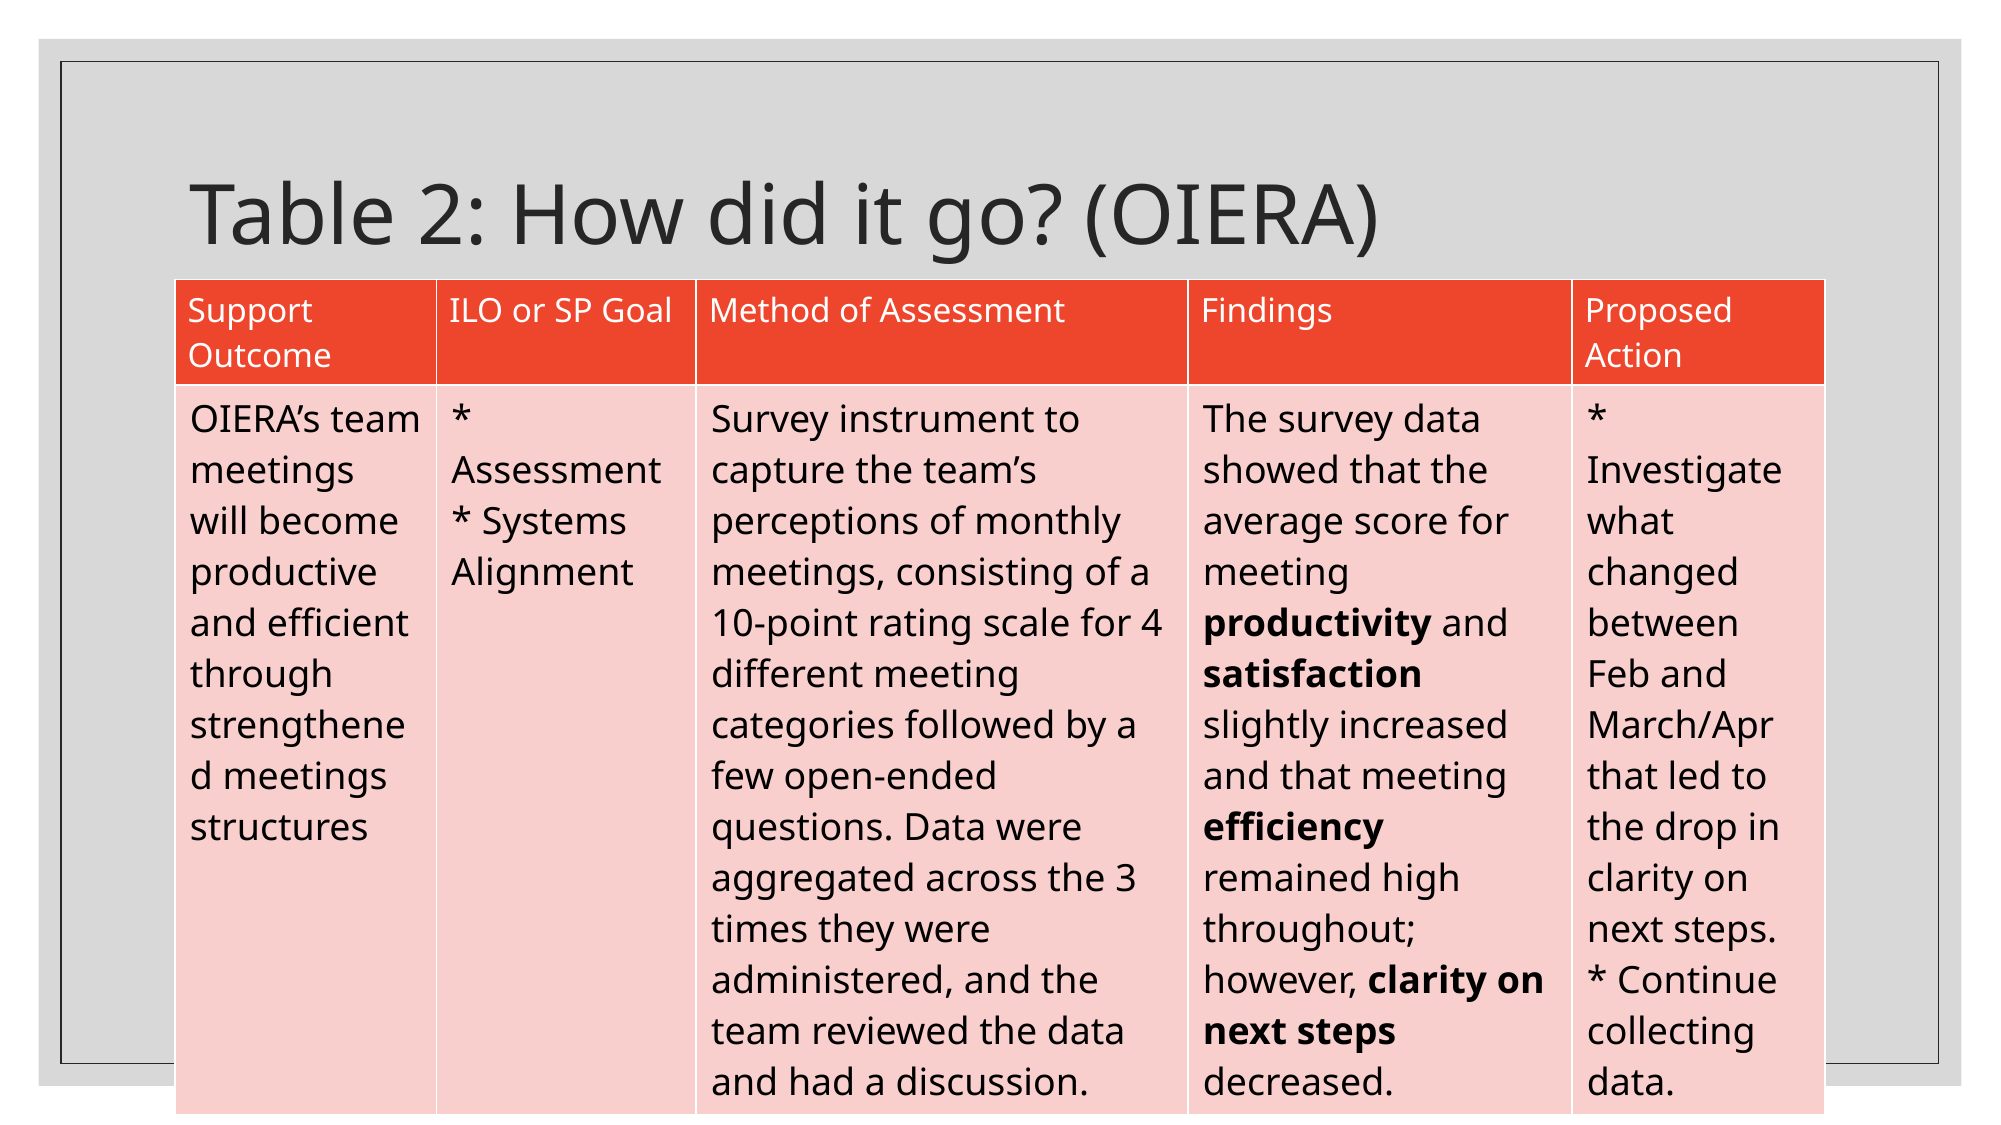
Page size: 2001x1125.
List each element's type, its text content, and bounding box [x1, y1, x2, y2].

table_header Method of Assessment [697, 280, 1187, 384]
table_header Proposed Action [1573, 280, 1824, 384]
table_cell The survey data showed that the average score for meeting productivity and satisfaction slightly increased and that meeting efficiency remained high throughout; however, clarity on next steps decreased. [1189, 386, 1571, 1114]
table_cell * Assessment * Systems Alignment [437, 386, 695, 1114]
table_header Findings [1189, 280, 1571, 384]
table_cell Survey instrument to capture the team’s perceptions of monthly meetings, consisting of a 10-point rating scale for 4 different meeting categories followed by a few open-ended questions. Data were aggregated across the 3 times they were administered, and the team reviewed the data and had a discussion. [697, 386, 1187, 1114]
table_header Support Outcome [176, 280, 436, 384]
title Table 2: How did it go? (OIERA) [174, 105, 1825, 279]
table_cell * Investigate what changed between Feb and March/Apr that led to the drop in clarity on next steps. * Continue collecting data. [1573, 386, 1824, 1114]
table_header ILO or SP Goal [437, 280, 695, 384]
table_cell OIERA’s team meetings will become productive and efficient through strengthened meetings structures [176, 386, 436, 1114]
